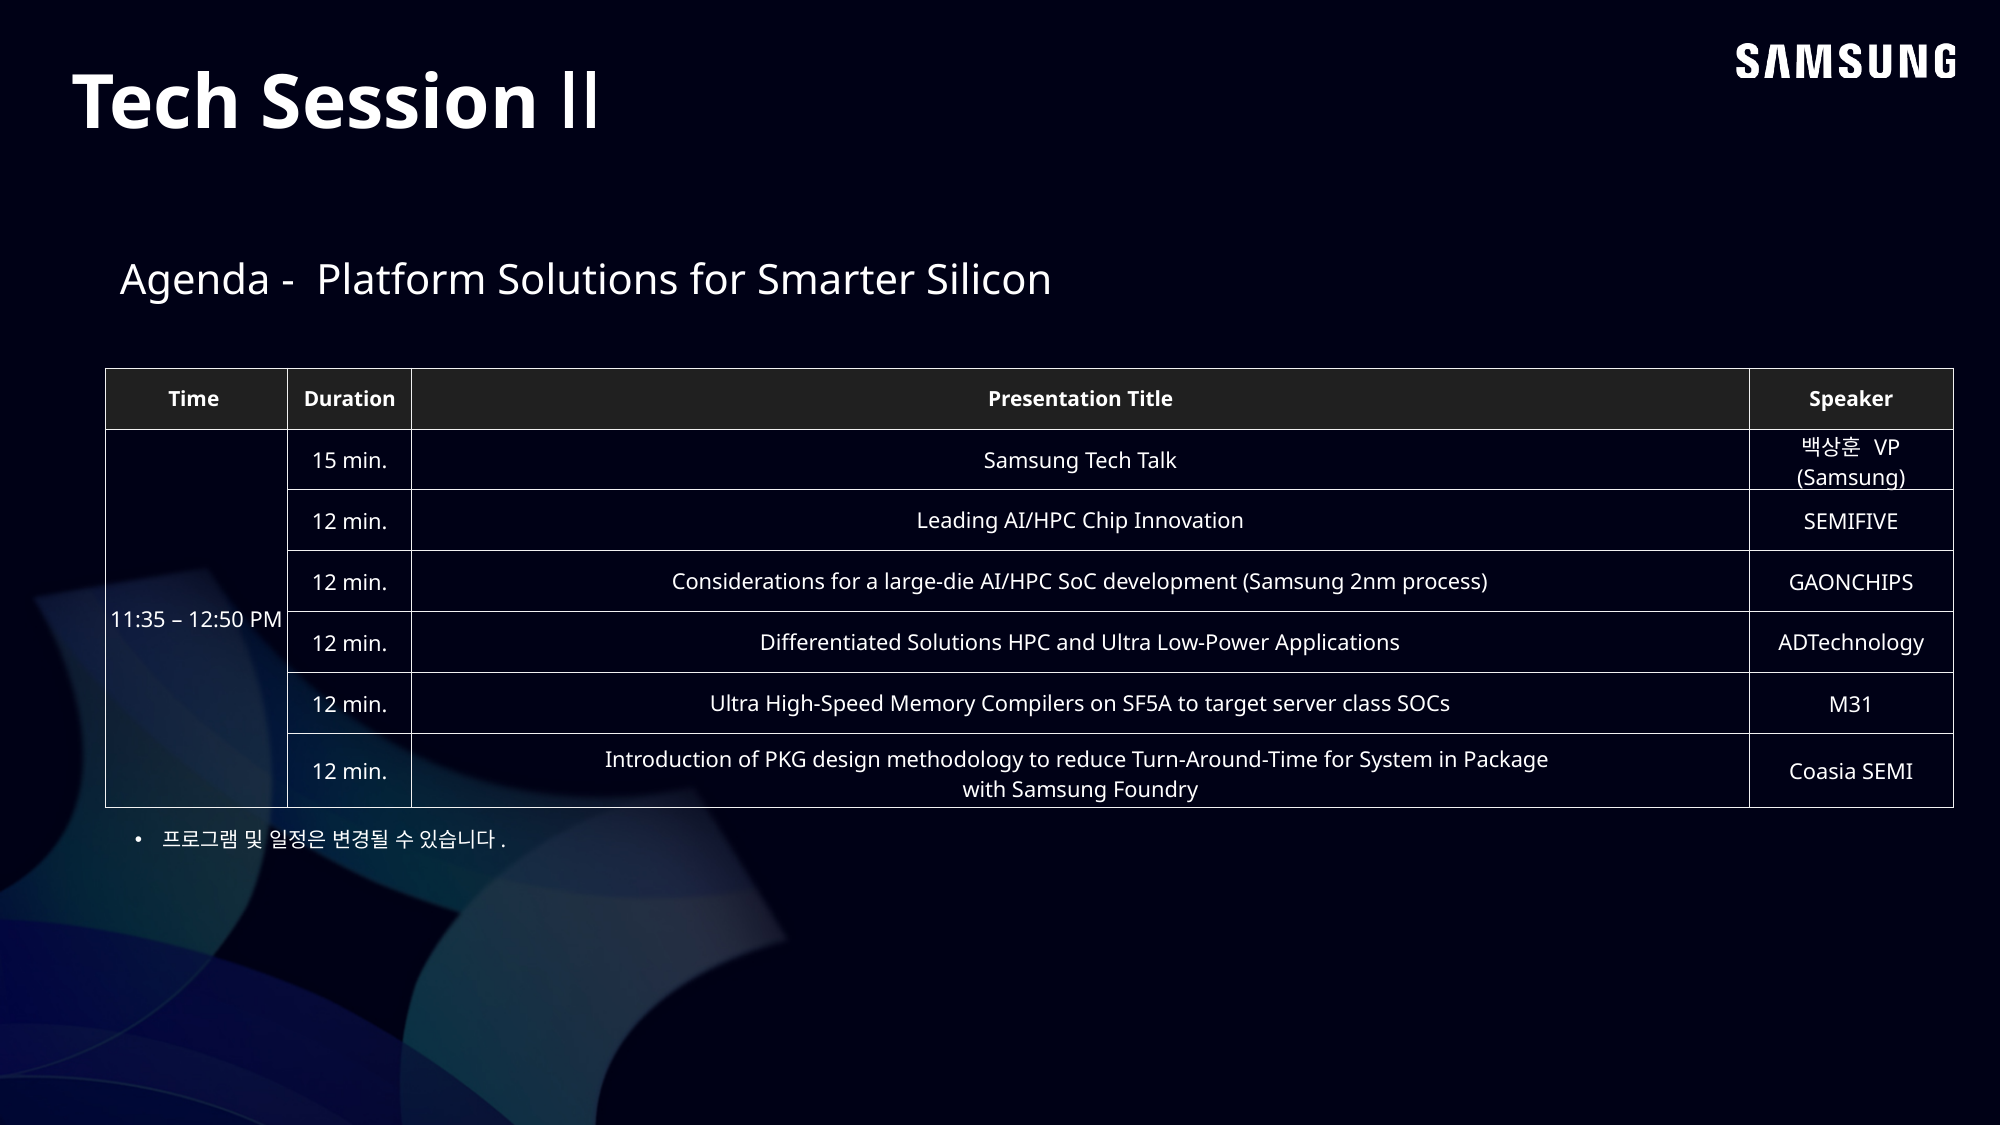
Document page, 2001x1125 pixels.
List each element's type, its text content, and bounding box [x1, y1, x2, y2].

table_cell 12 min. [288, 551, 411, 611]
table_cell 12 min. [288, 612, 411, 672]
text_box 프로그램 및 일정은 변경될 수 있습니다. [105, 819, 860, 884]
table_cell Considerations for a large-die AI/HPC SoC development (Samsung 2nm process) [412, 551, 1749, 611]
table_header Presentation Title [412, 369, 1749, 429]
table_cell 12 min. [288, 673, 411, 733]
table_cell Introduction of PKG design methodology to reduce Turn-Around-Time for System in Package with Samsung Foundry [412, 734, 1749, 807]
table_cell Samsung Tech Talk [412, 430, 1749, 489]
picture [0, 0, 2000, 1125]
table_header Speaker [1750, 369, 1953, 429]
table_cell 15 min. [288, 430, 411, 489]
table_cell 12 min. [288, 734, 411, 807]
table_cell GAONCHIPS [1750, 551, 1953, 611]
table_header Duration [288, 369, 411, 429]
table_cell 백상훈 VP (Samsung) [1750, 430, 1953, 489]
text_box Agenda - Platform Solutions for Smarter Silicon [105, 245, 1415, 311]
text_box Tech Session ǀǀ [56, 46, 1648, 165]
table_header Time [106, 369, 287, 429]
table_cell ADTechnology [1750, 612, 1953, 672]
table_cell Ultra High-Speed Memory Compilers on SF5A to target server class SOCs [412, 673, 1749, 733]
table_cell 12 min. [288, 490, 411, 550]
table_cell Leading AI/HPC Chip Innovation [412, 490, 1749, 550]
table_cell 11:35 – 12:50 PM [106, 430, 287, 807]
table_cell Coasia SEMI [1750, 734, 1953, 807]
table_cell M31 [1750, 673, 1953, 733]
table_cell SEMIFIVE [1750, 490, 1953, 550]
table_cell Differentiated Solutions HPC and Ultra Low-Power Applications [412, 612, 1749, 672]
